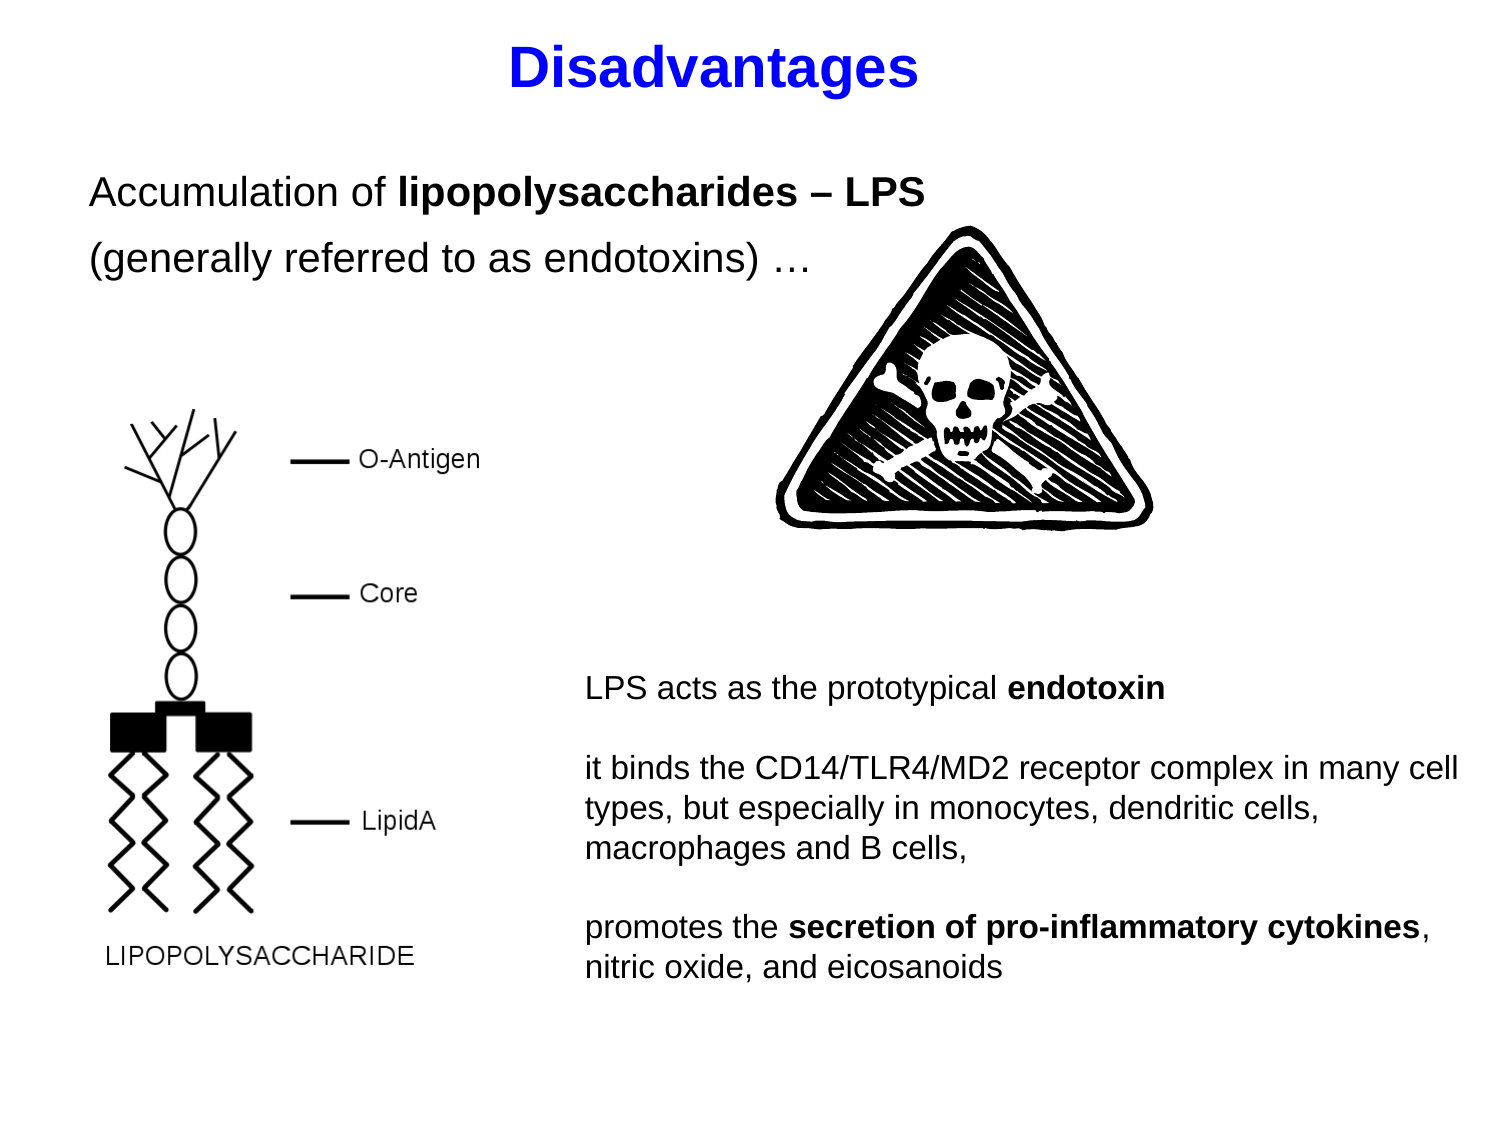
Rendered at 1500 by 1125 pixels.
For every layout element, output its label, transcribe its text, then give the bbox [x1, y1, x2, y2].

title Disadvantages [76, 36, 1352, 162]
picture [64, 396, 516, 998]
text_box Accumulation of lipopolysaccharides – LPS (generally referred to as endotoxins) … [17, 163, 1387, 289]
text_box LPS acts as the prototypical endotoxin it binds the CD14/TLR4/MD2 receptor complex in many cell types, but especially in monocytes, dendritic cells, macrophages and B cells, promotes the secretion of pro-inflammatory cytokines, nitric oxide, and eicosanoids [570, 658, 1497, 993]
picture [773, 225, 1157, 533]
